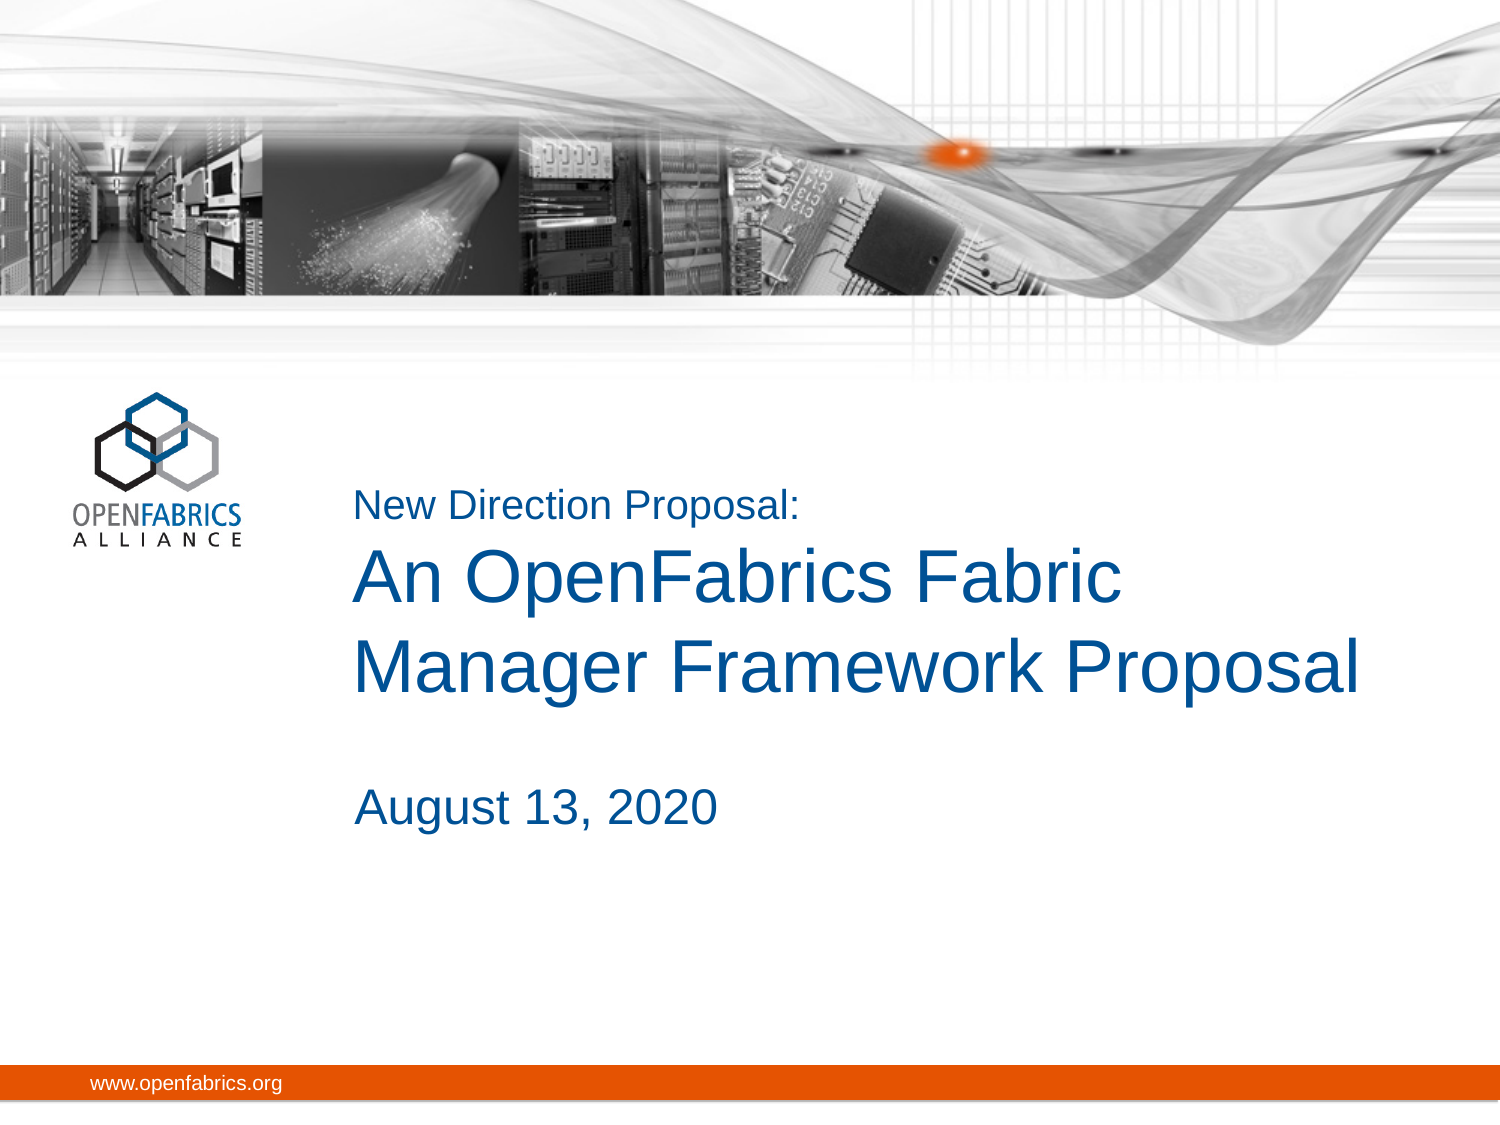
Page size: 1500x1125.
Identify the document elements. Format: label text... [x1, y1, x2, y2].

title New Direction Proposal: An OpenFabrics Fabric Manager Framework Proposal [337, 437, 1425, 749]
picture [0, 0, 1500, 569]
text_box www.openfabrics.org [75, 1052, 550, 1113]
subtitle August 13, 2020 [339, 767, 1427, 943]
